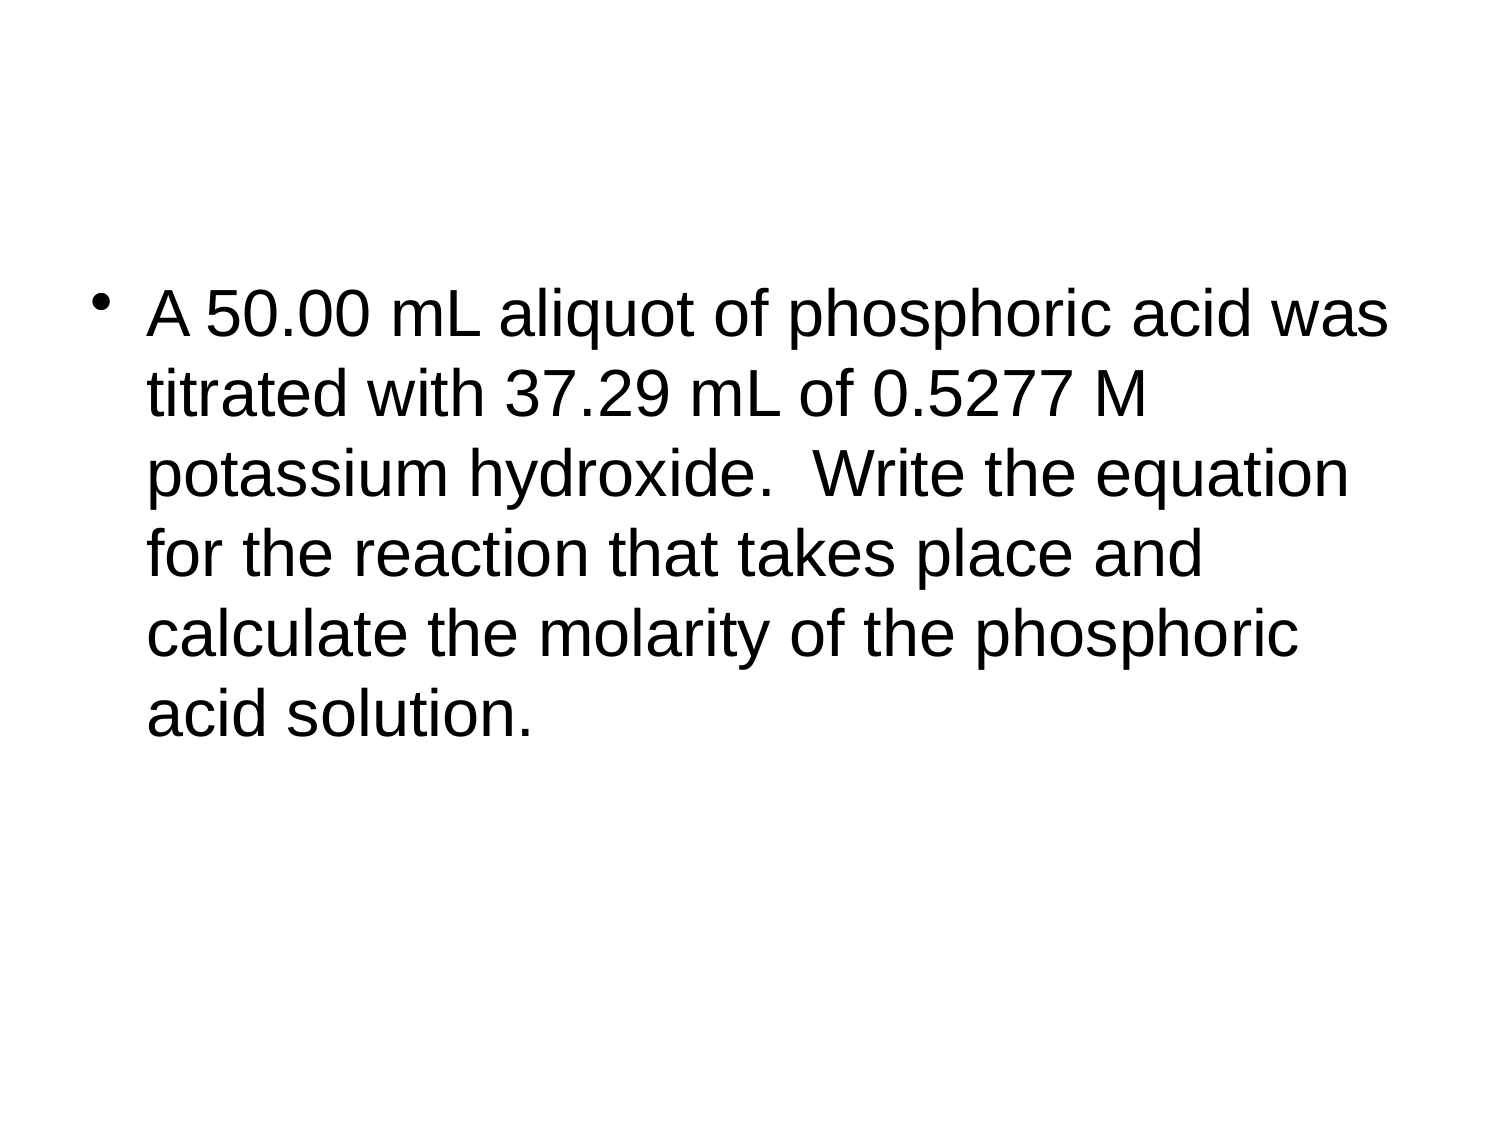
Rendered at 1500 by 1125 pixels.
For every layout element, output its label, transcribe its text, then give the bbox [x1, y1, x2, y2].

list A 50.00 mL aliquot of phosphoric acid was titrated with 37.29 mL of 0.5277 M potassium hydroxide. Write the equation for the reaction that takes place and calculate the molarity of the phosphoric acid solution. [74, 262, 1426, 1006]
